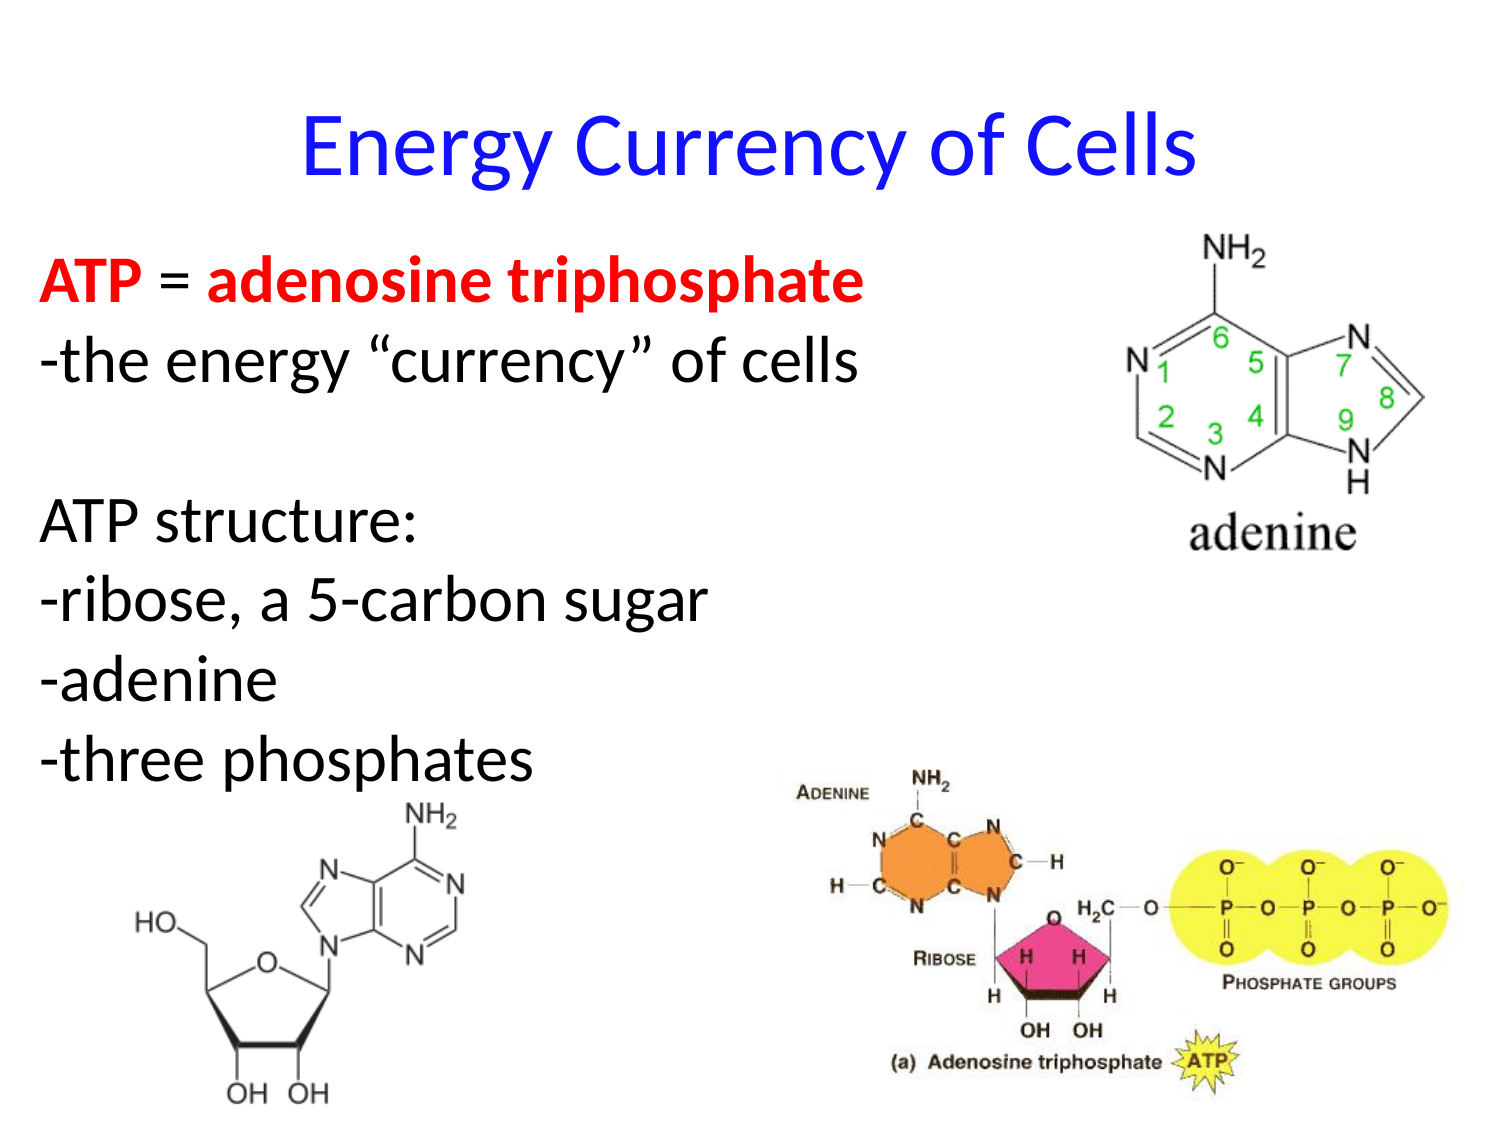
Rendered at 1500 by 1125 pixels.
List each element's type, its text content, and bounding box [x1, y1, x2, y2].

picture [780, 748, 1469, 1101]
text_box ATP = adenosine triphosphate -the energy “currency” of cells ATP structure: -ribose, a 5-carbon sugar -adenine -three phosphates [24, 228, 988, 803]
picture [1124, 228, 1426, 564]
title Energy Currency of Cells [75, 45, 1425, 233]
picture [127, 795, 473, 1112]
